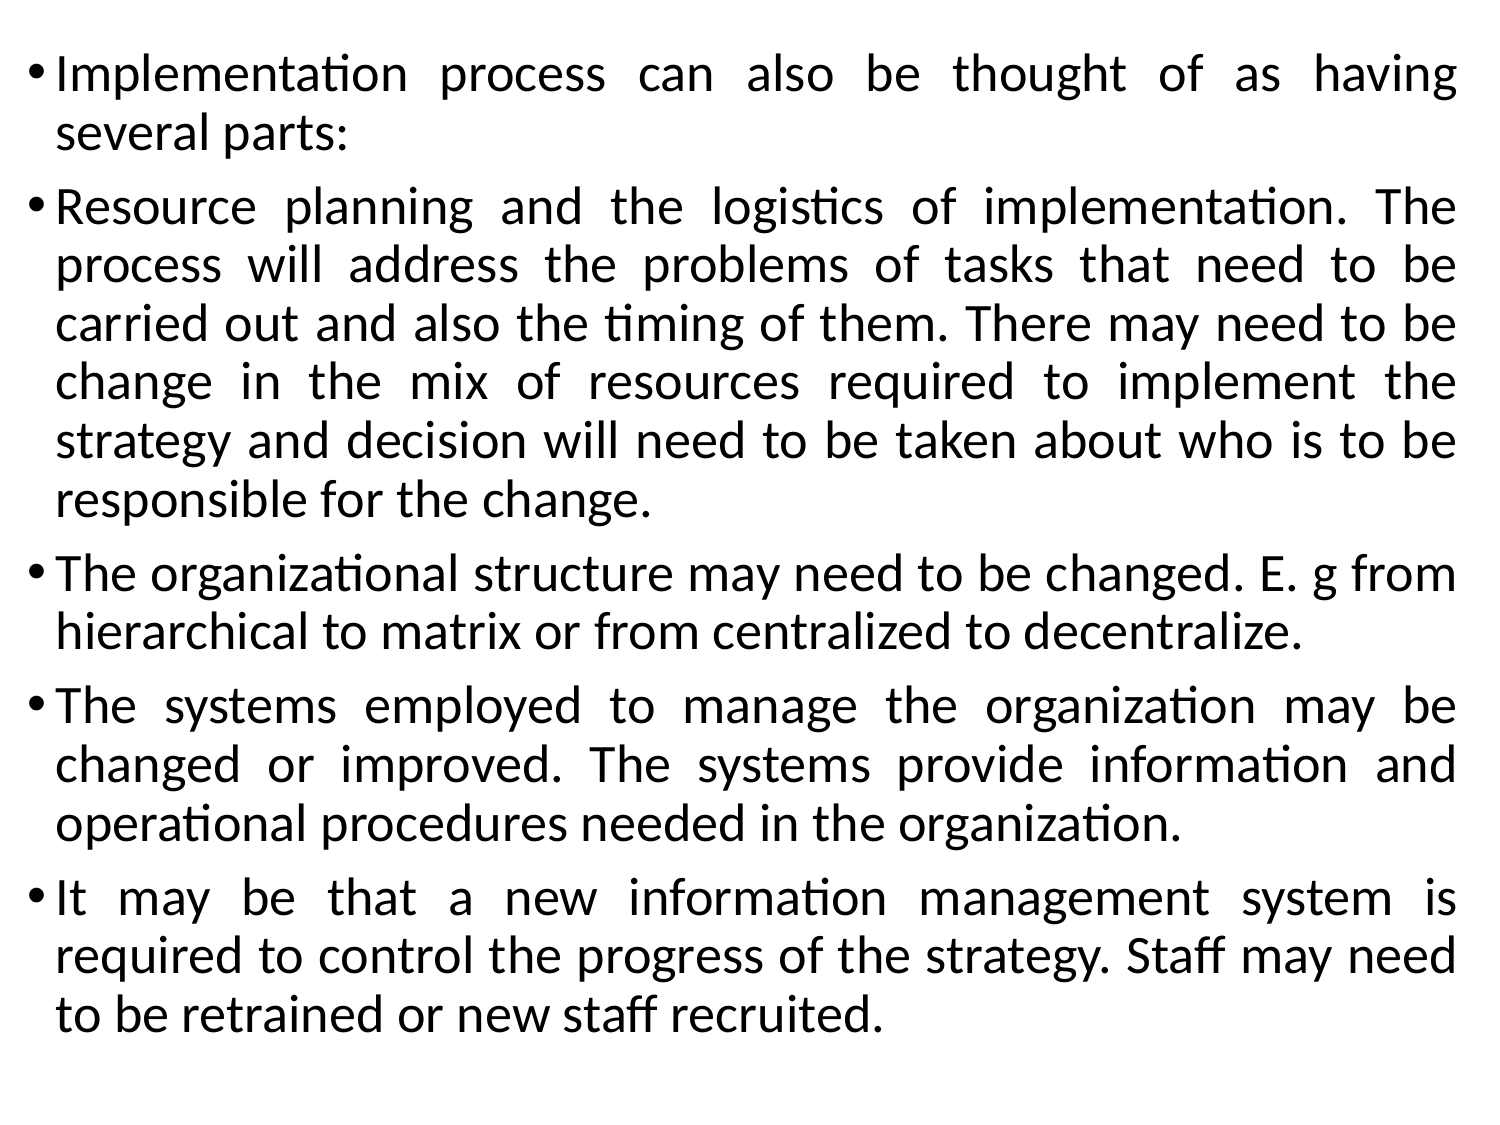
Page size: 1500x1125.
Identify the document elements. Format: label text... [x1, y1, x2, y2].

list Implementation process can also be thought of as having several parts: Resource planning and the logistics of implementation. The process will address the problems of tasks that need to be carried out and also the timing of them. There may need to be change in the mix of resources required to implement the strategy and decision will need to be taken about who is to be responsible for the change. The organizational structure may need to be changed. E. g from hierarchical to matrix or from centralized to decentralize. The systems employed to manage the organization may be changed or improved. The systems provide information and operational procedures needed in the organization. It may be that a new information management system is required to control the progress of the strategy. Staff may need to be retrained or new staff recruited. [12, 37, 1475, 1100]
